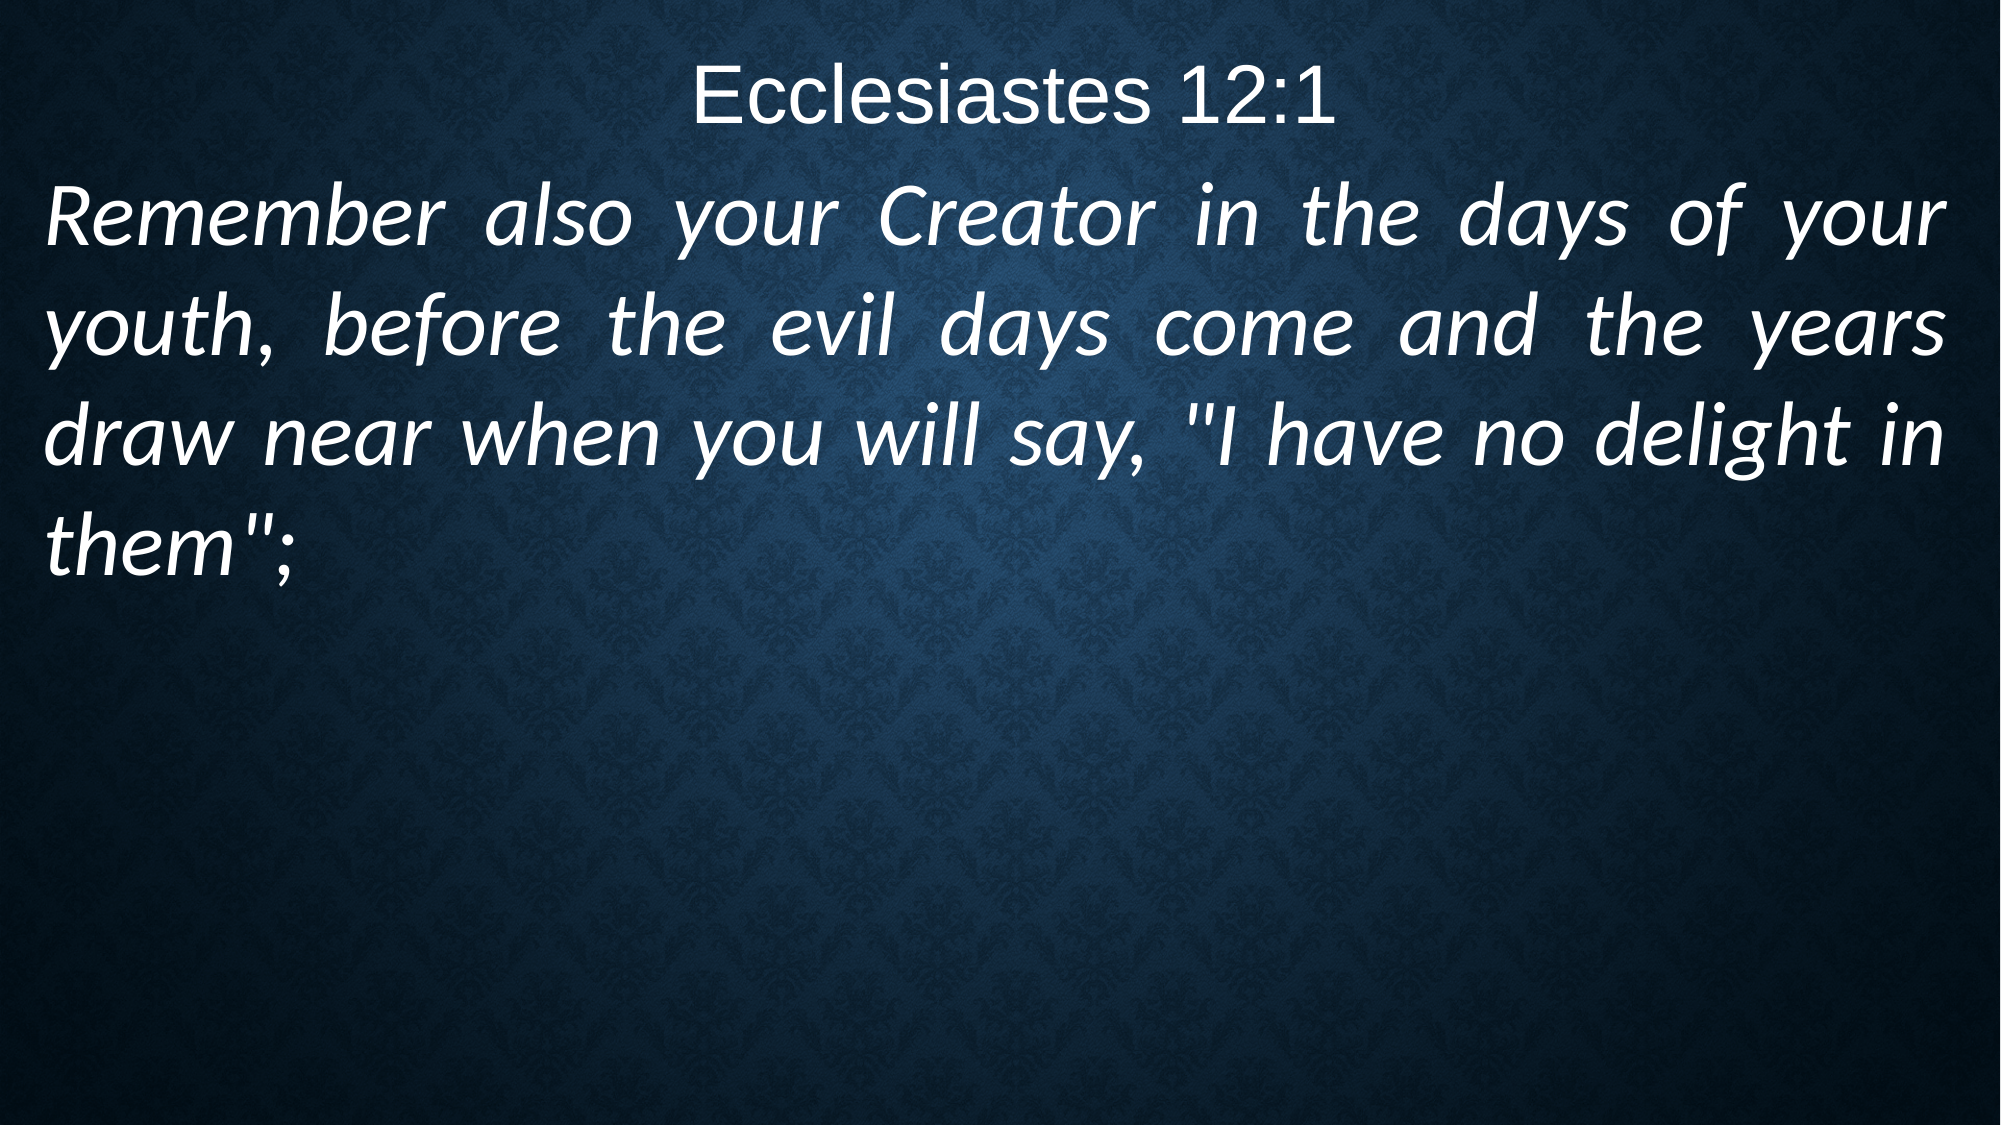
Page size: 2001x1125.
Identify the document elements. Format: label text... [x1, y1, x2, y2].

text_box Remember also your Creator in the days of your youth, before the evil days come and the years draw near when you will say, "I have no delight in them"; [28, 146, 1965, 602]
text_box Ecclesiastes 12:1 [55, 32, 1974, 148]
